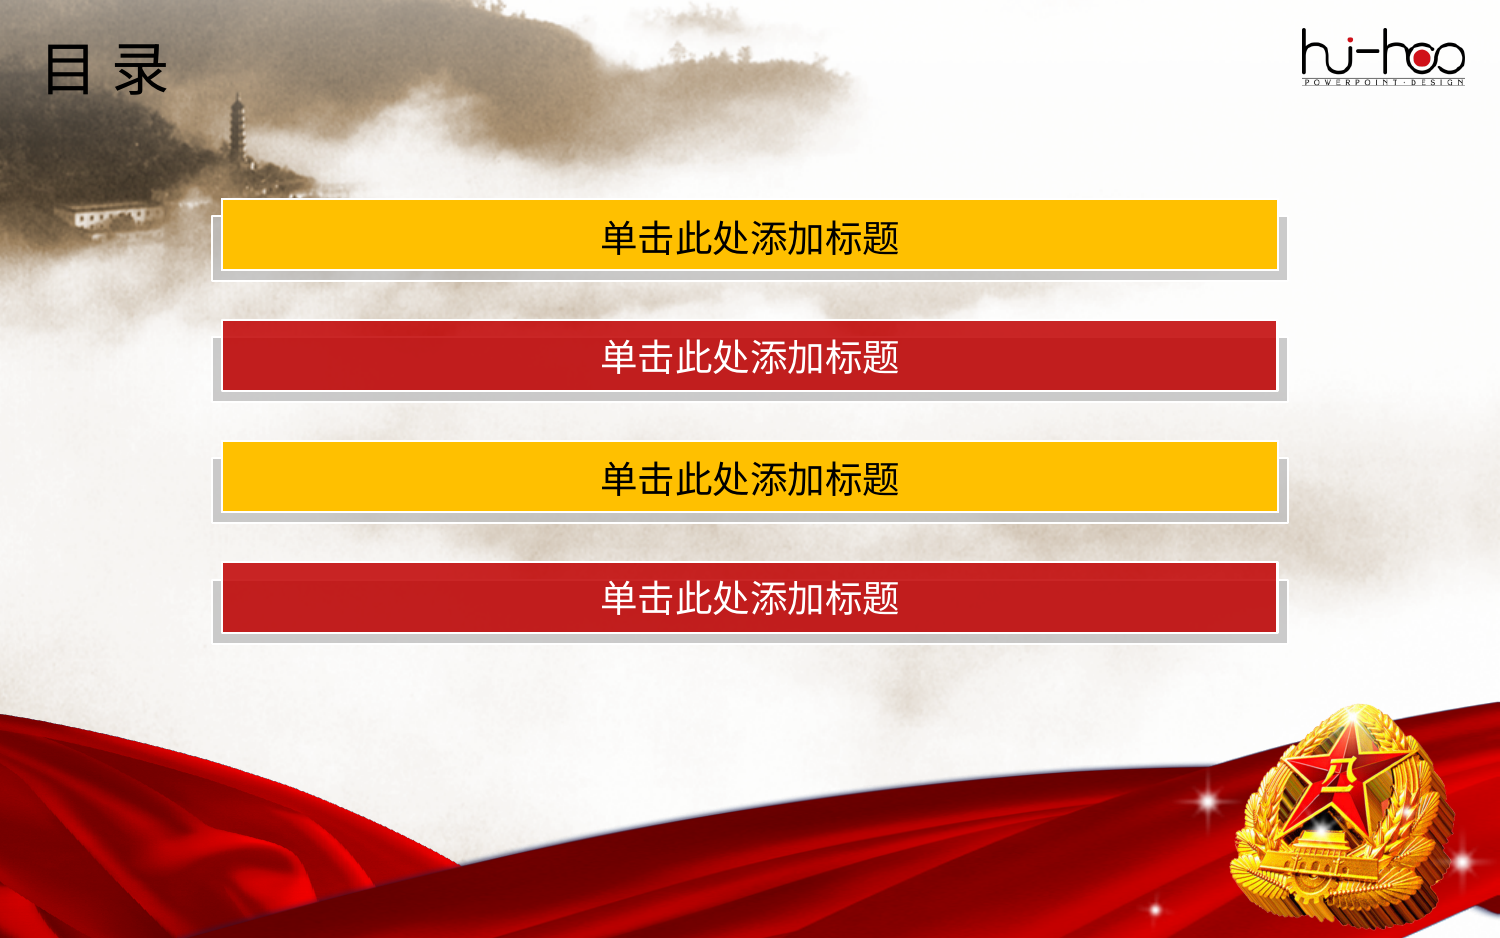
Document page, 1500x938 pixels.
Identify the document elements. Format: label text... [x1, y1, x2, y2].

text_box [211, 198, 1289, 282]
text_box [211, 562, 1289, 645]
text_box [211, 320, 1289, 403]
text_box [0, 689, 1500, 938]
text_box 目 录 [25, 24, 185, 110]
picture [1135, 699, 1500, 938]
picture [0, 0, 1500, 689]
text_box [211, 440, 1289, 524]
